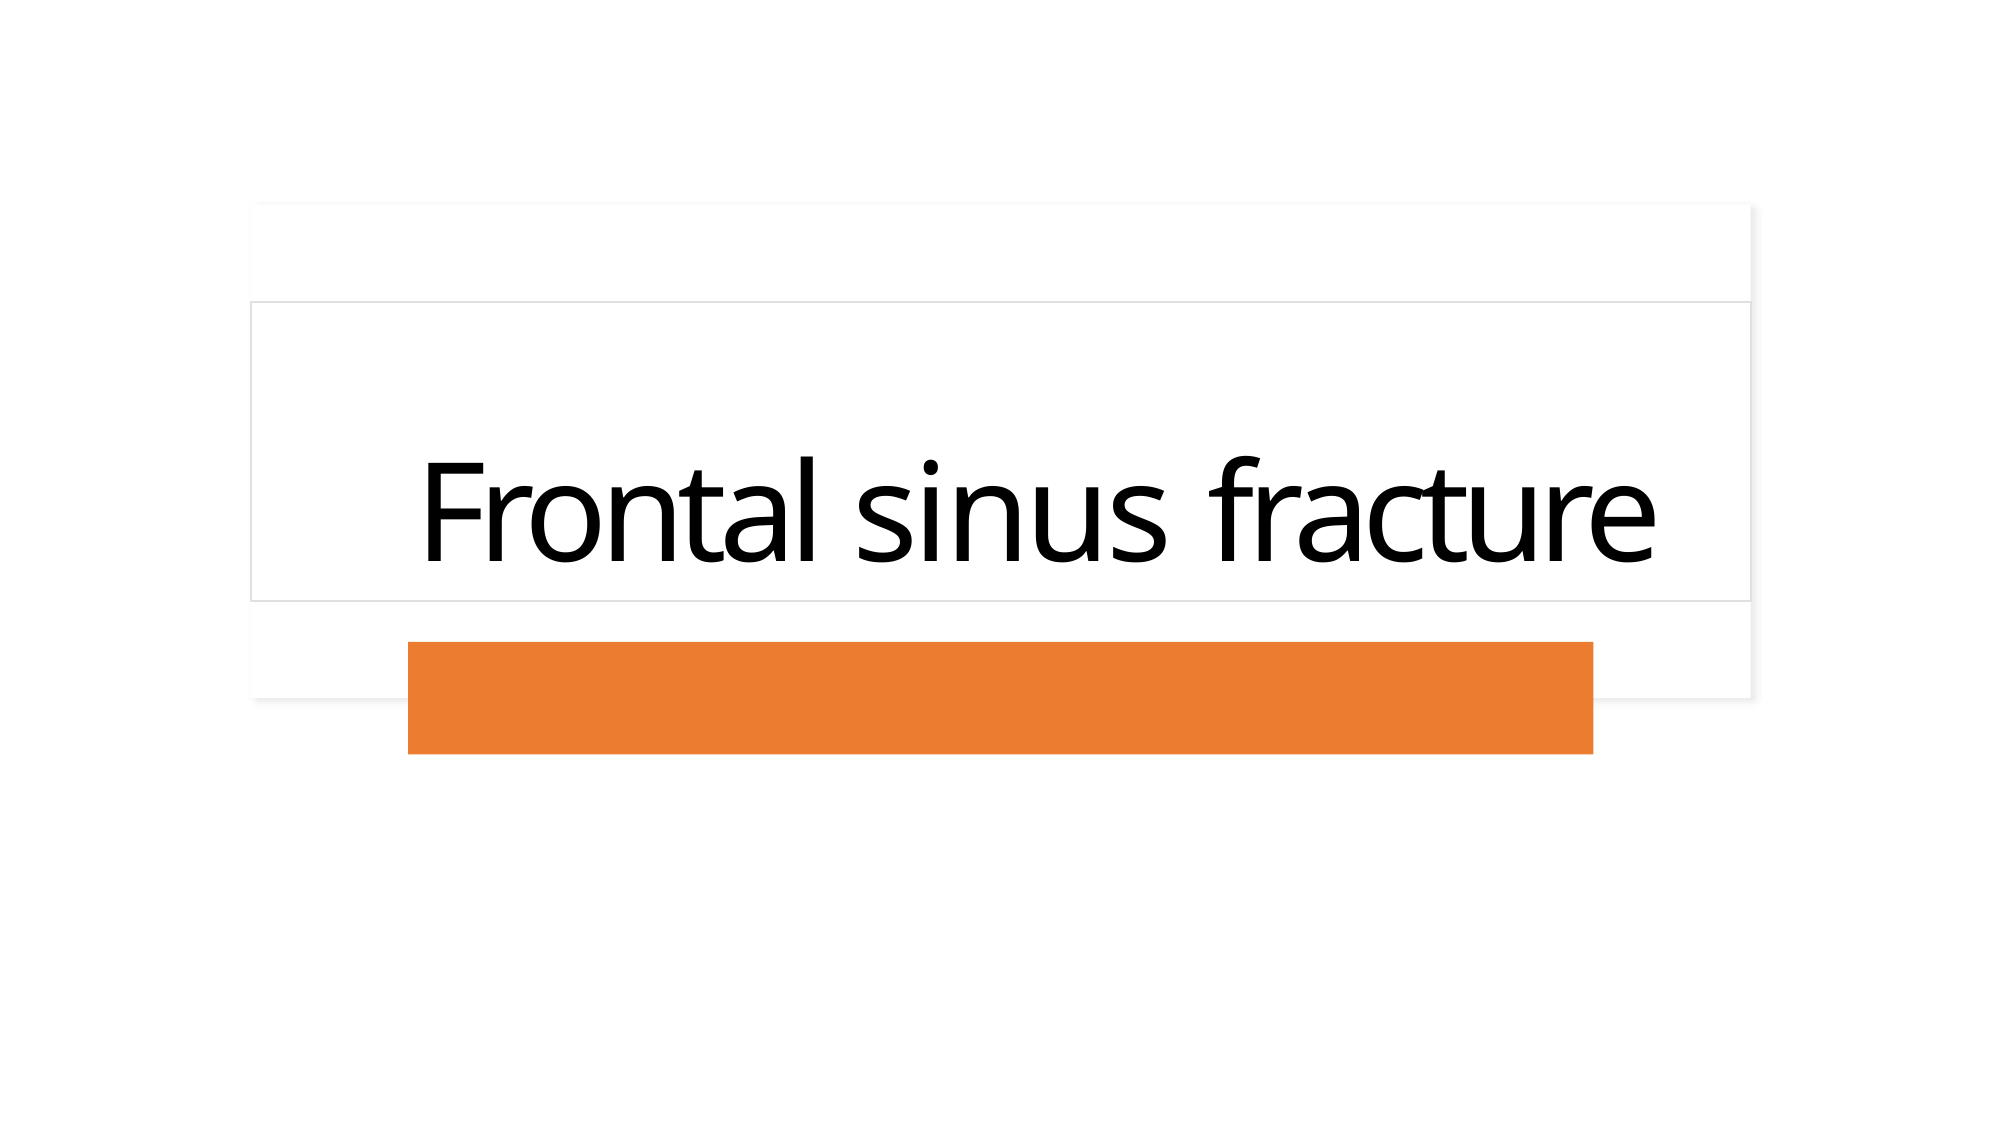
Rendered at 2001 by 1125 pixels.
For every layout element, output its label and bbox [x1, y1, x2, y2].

text_box [408, 710, 1594, 755]
text_box [246, 200, 1763, 710]
